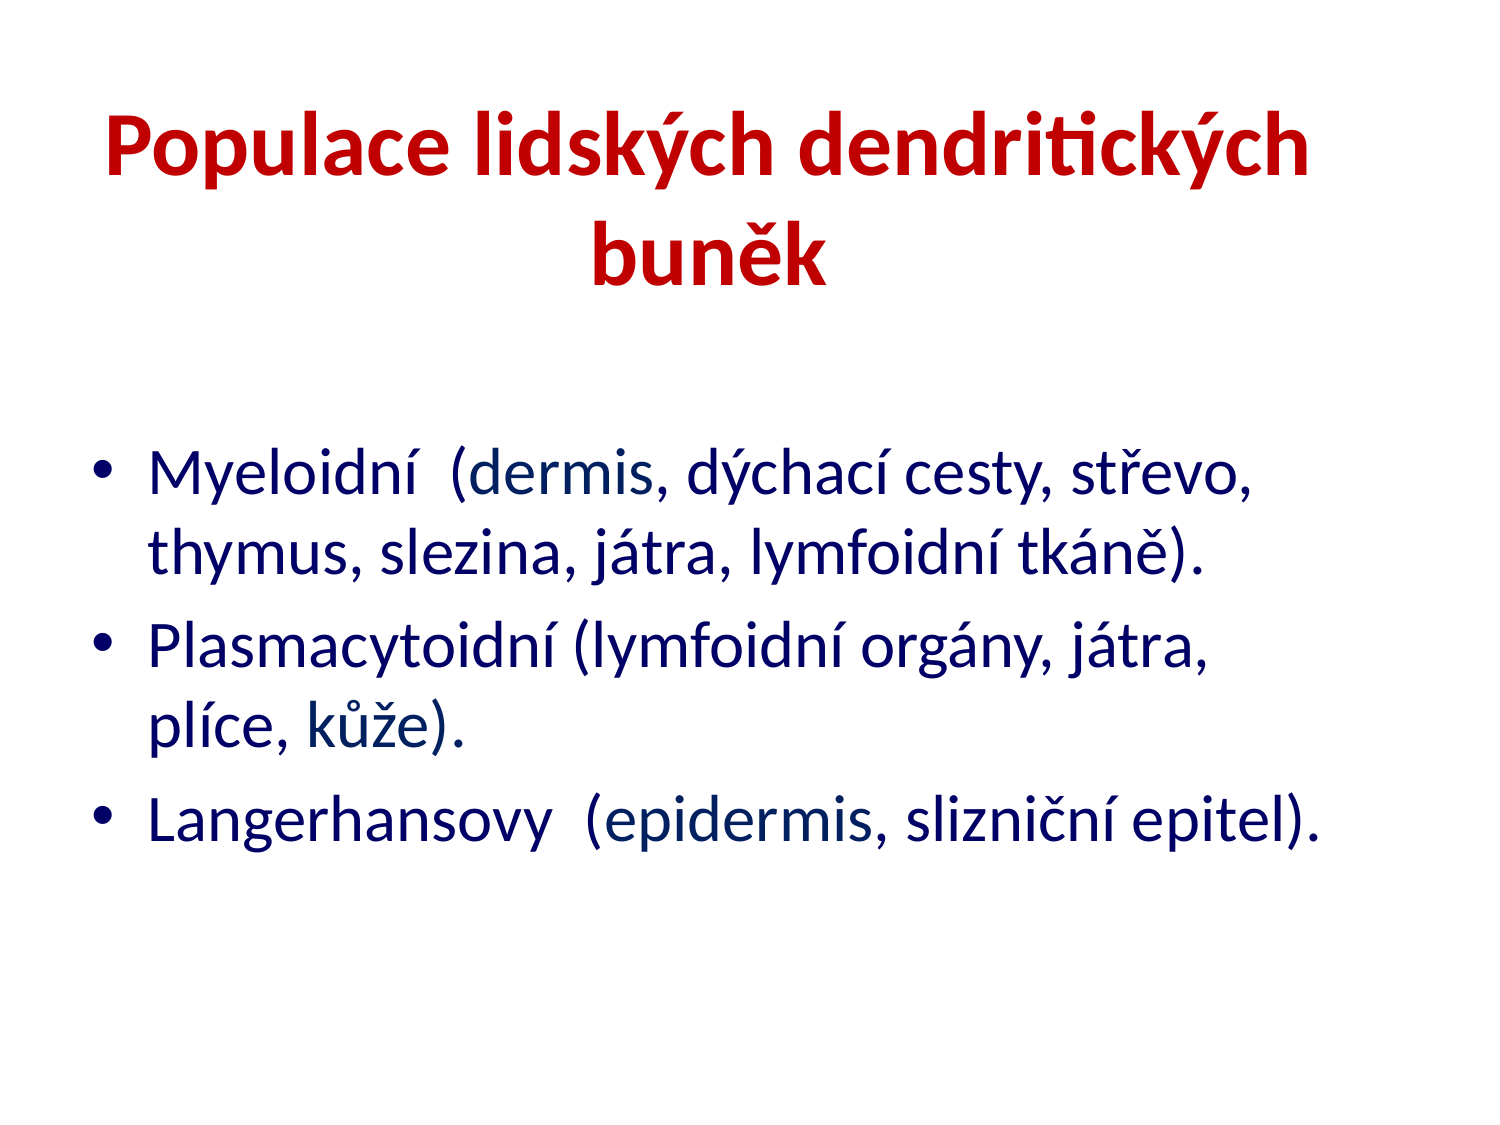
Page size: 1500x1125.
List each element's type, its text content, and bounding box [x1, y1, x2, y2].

list Myeloidní (dermis, dýchací cesty, střevo, thymus, slezina, játra, lymfoidní tkáně). Plasmacytoidní (lymfoidní orgány, játra, plíce, kůže). Langerhansovy (epidermis, slizniční epitel). [76, 255, 1362, 1087]
title Populace lidských dendritických buněk [0, 45, 1418, 233]
